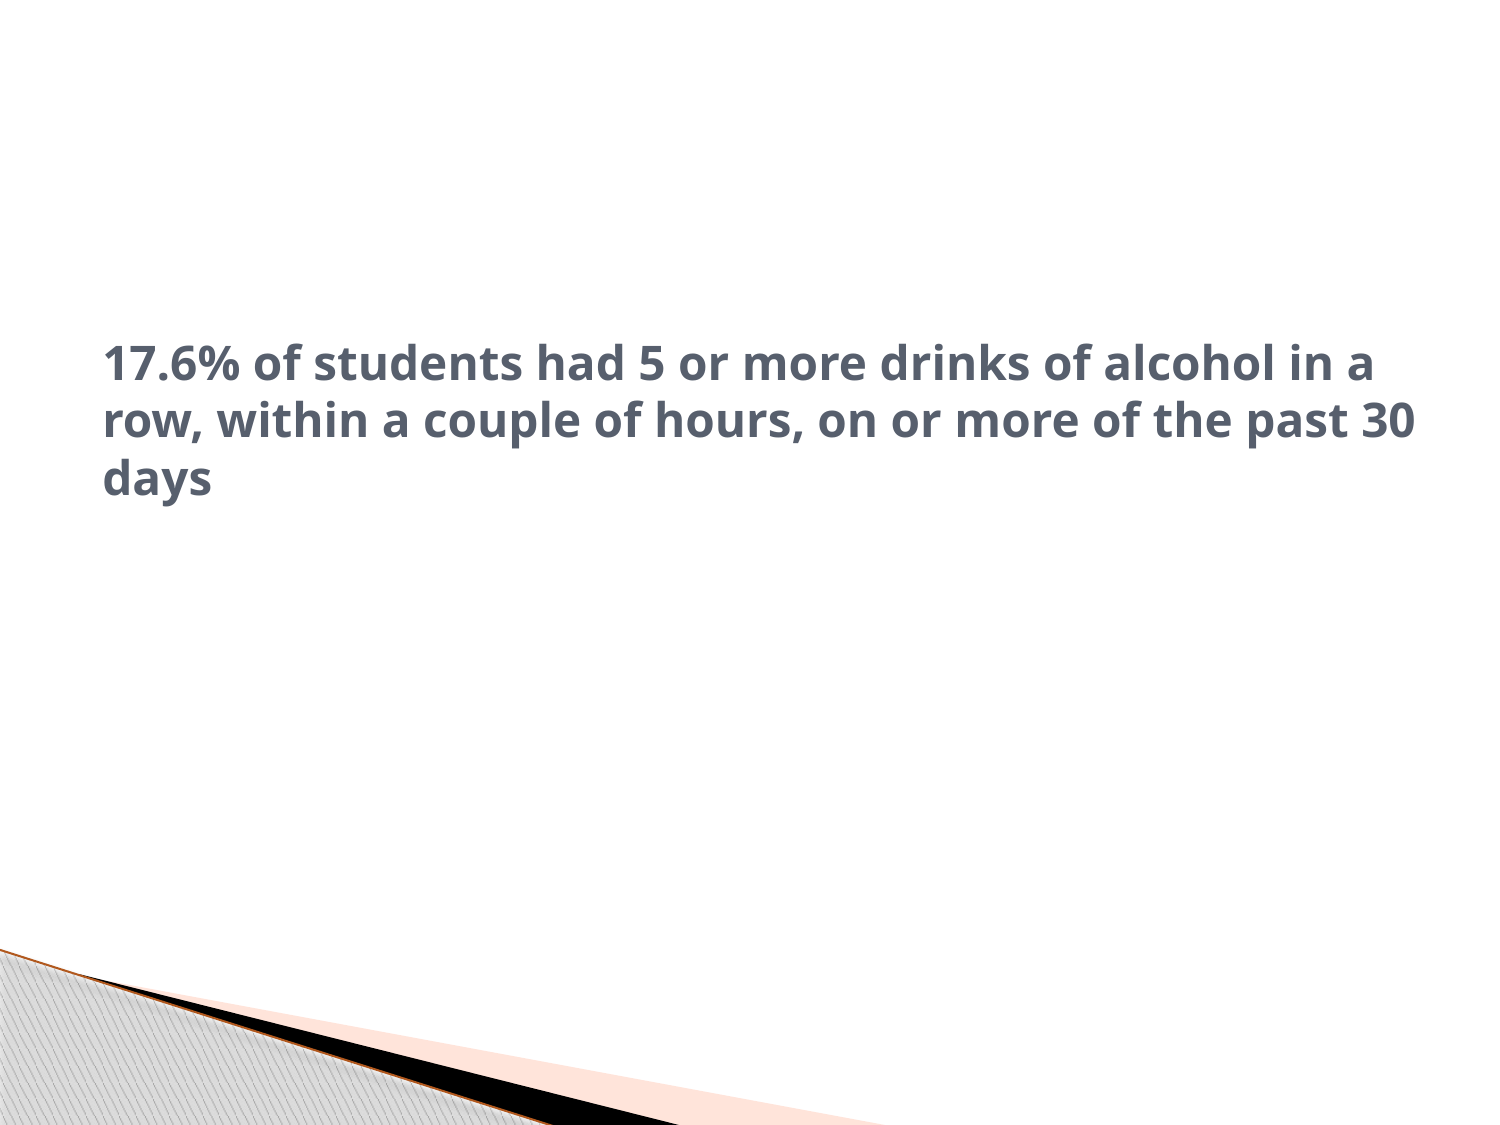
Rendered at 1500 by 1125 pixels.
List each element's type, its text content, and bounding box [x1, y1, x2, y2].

title 17.6% of students had 5 or more drinks of alcohol in a row, within a couple of hours, on or more of the past 30 days [87, 324, 1438, 513]
